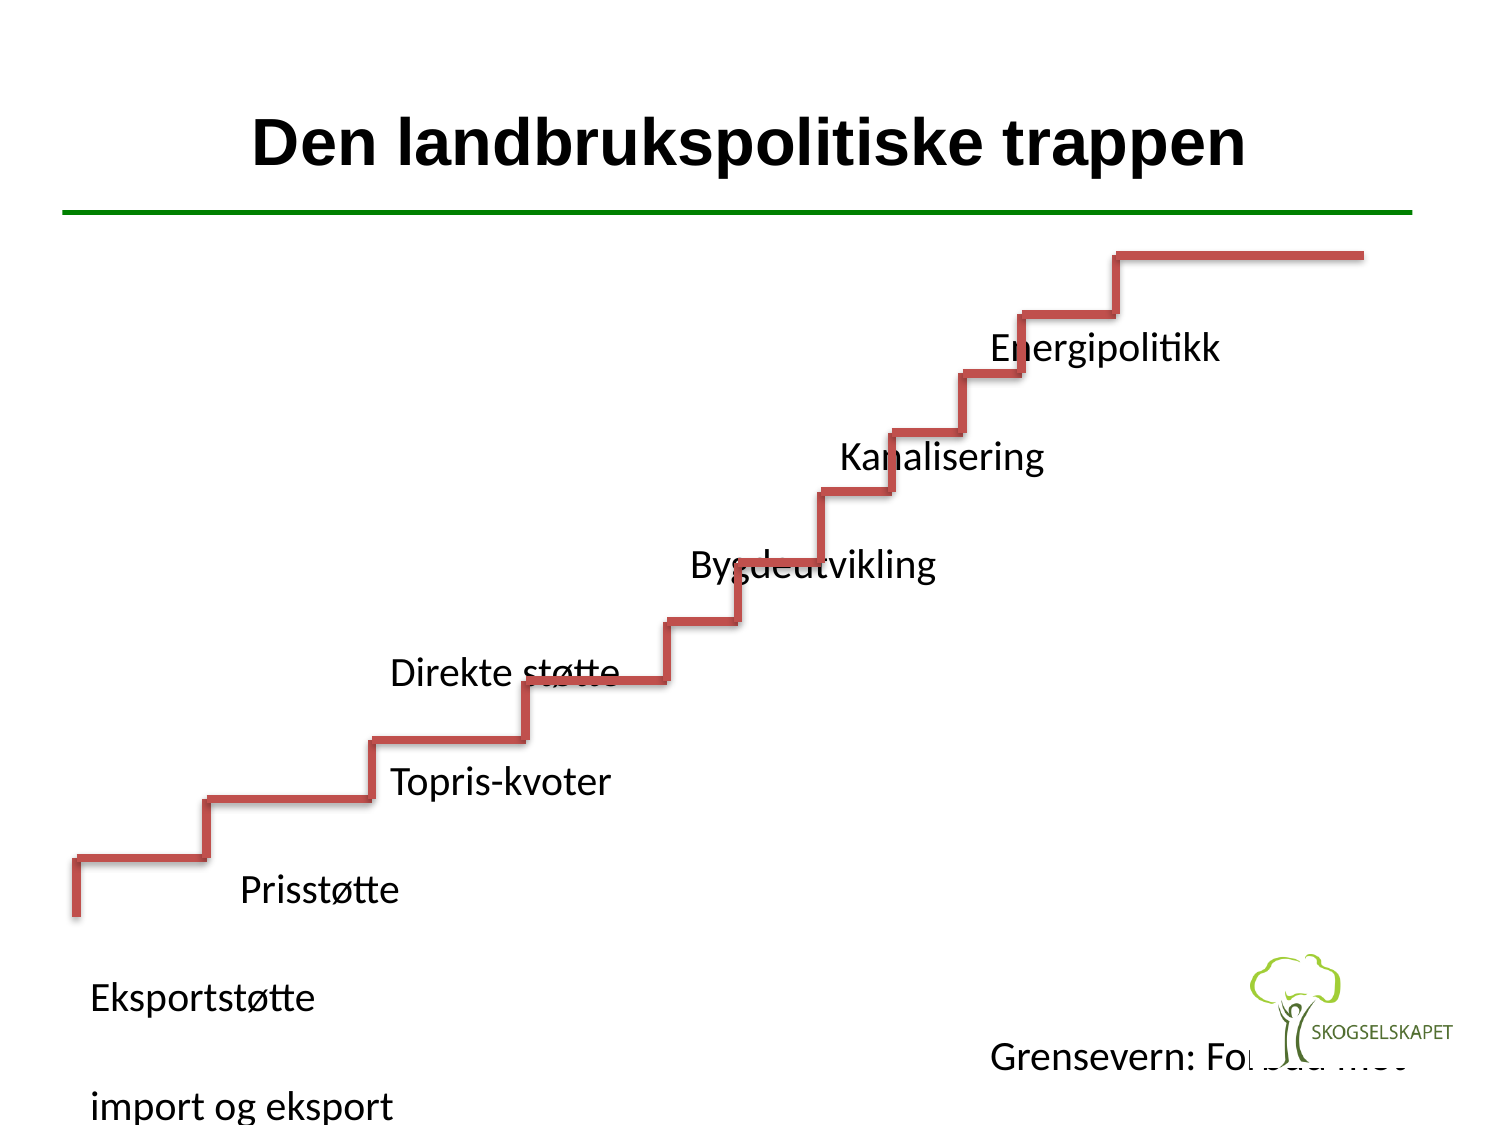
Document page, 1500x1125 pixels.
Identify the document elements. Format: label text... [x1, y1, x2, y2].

list Energipolitikk Kanalisering Bygdeutvikling Direkte støtte Topris-kvoter Prisstøtte Eksportstøtte Grensevern: Forbud mot import og eksport Statlig oppkjøp – matkuponger – matvarehjelp Markedsregulering – samvirke – monopoler – maksimalpriser Toll og eksportavgifter [75, 262, 1425, 1005]
picture [1249, 954, 1453, 1069]
title Den landbrukspolitiske trappen [75, 45, 1425, 233]
